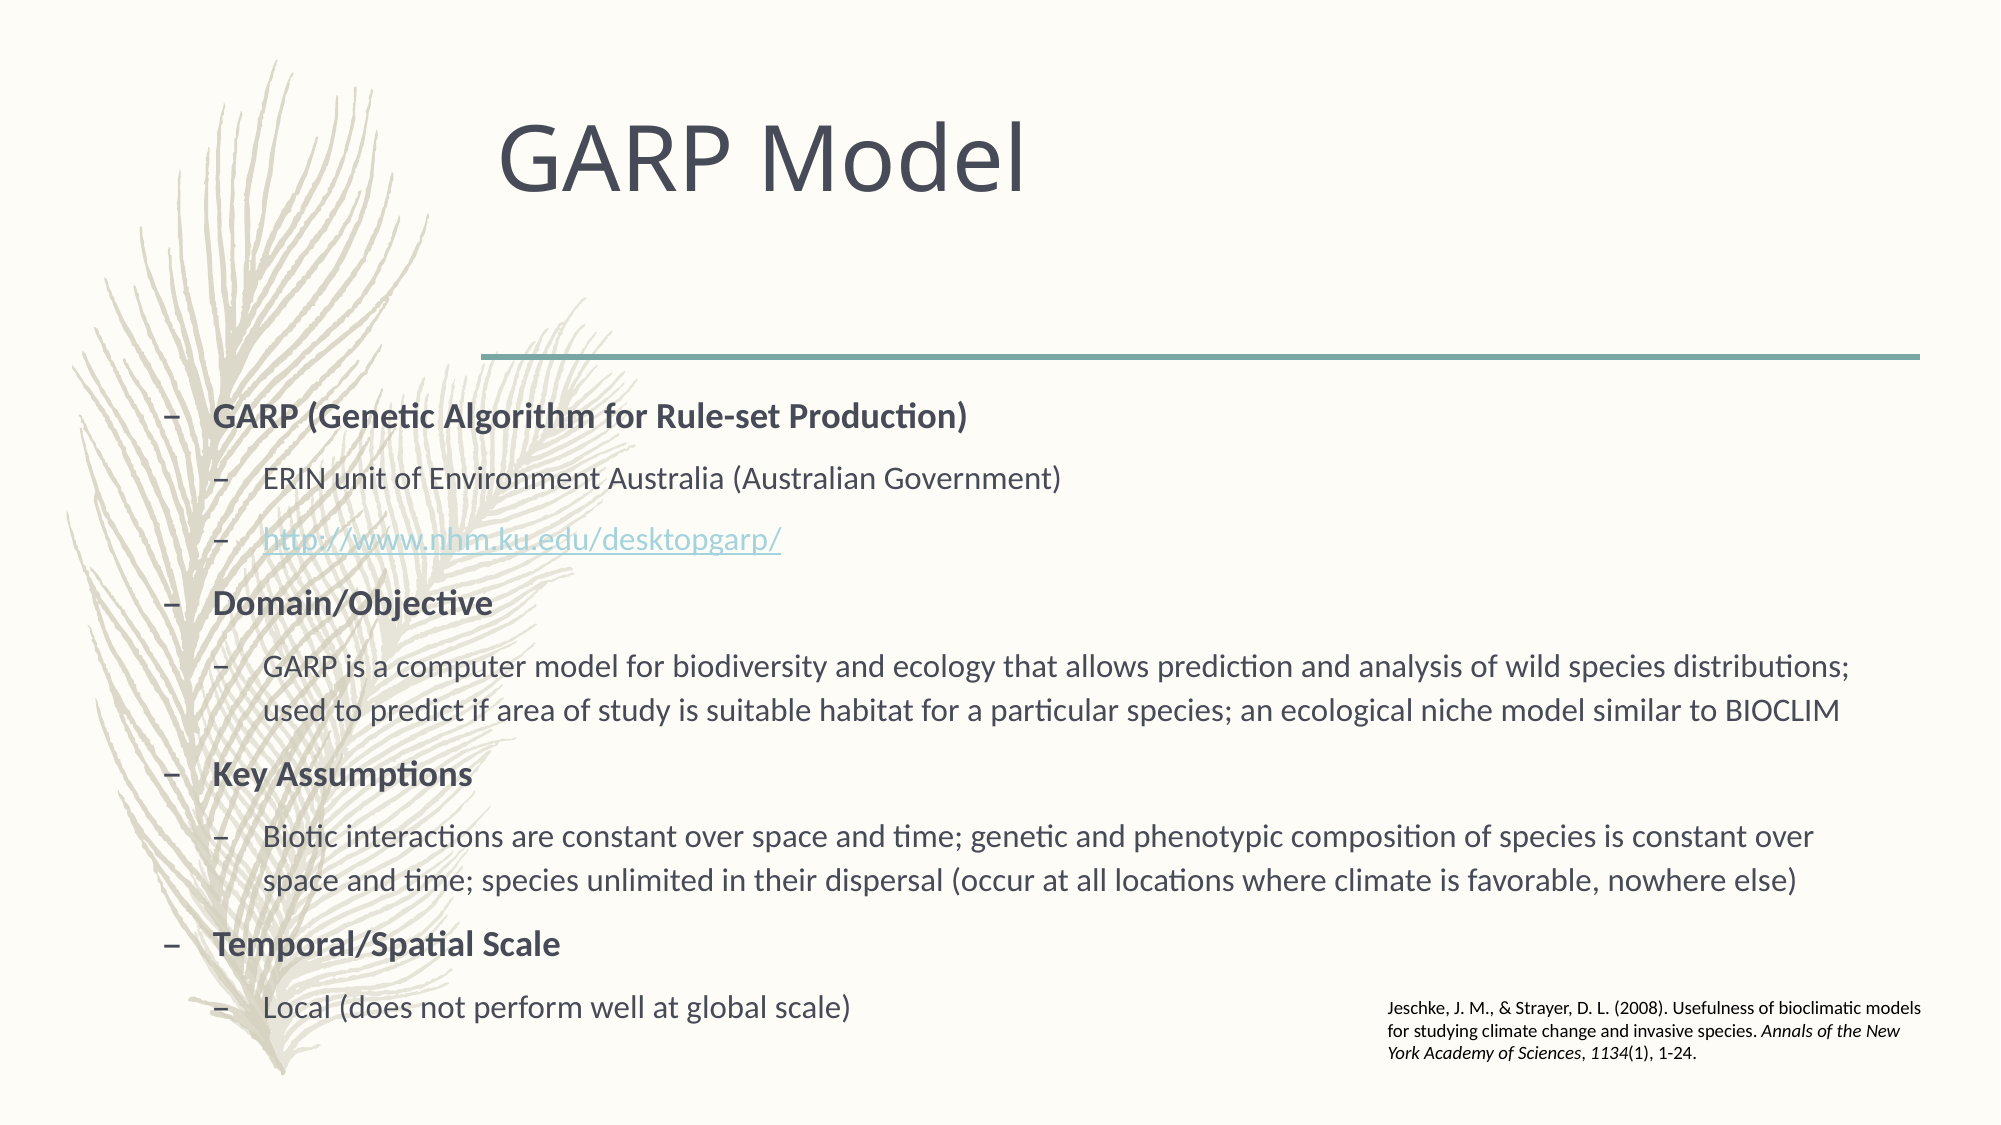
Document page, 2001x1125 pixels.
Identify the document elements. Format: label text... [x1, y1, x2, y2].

list GARP (Genetic Algorithm for Rule-set Production) ERIN unit of Environment Australia (Australian Government) http://www.nhm.ku.edu/desktopgarp/ Domain/Objective GARP is a computer model for biodiversity and ecology that allows prediction and analysis of wild species distributions; used to predict if area of study is suitable habitat for a particular species; an ecological niche model similar to BIOCLIM Key Assumptions Biotic interactions are constant over space and time; genetic and phenotypic composition of species is constant over space and time; species unlimited in their dispersal (occur at all locations where climate is favorable, nowhere else) Temporal/Spatial Scale Local (does not perform well at global scale) [147, 379, 1907, 1072]
text_box Jeschke, J. M., & Strayer, D. L. (2008). Usefulness of bioclimatic models for studying climate change and invasive species. Annals of the New York Academy of Sciences, 1134(1), 1-24. [1372, 988, 1951, 1071]
title GARP Model [481, 96, 1920, 258]
